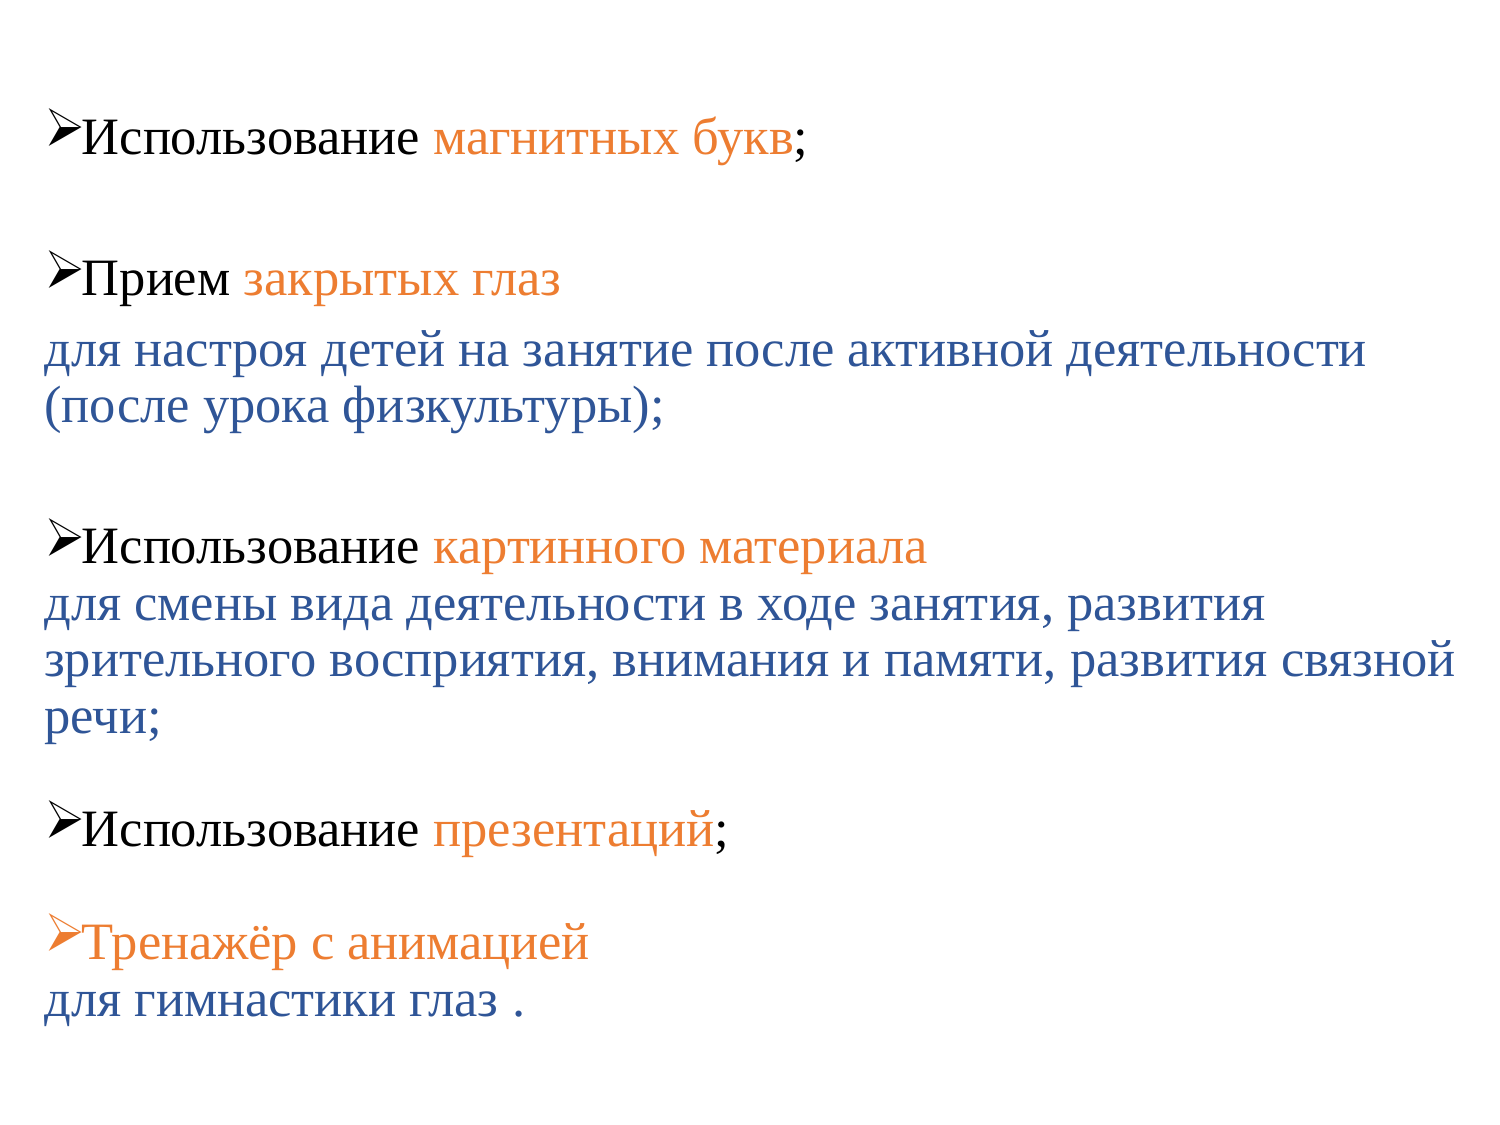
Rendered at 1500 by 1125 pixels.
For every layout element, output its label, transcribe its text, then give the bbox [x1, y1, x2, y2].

list Использование магнитных букв; Прием закрытых глаз для настроя детей на занятие после активной деятельности (после урока физкультуры); Использование картинного материала для смены вида деятельности в ходе занятия, развития зрительного восприятия, внимания и памяти, развития связной речи; Использование презентаций; Тренажёр с анимацией для гимнастики глаз . [29, 101, 1500, 1035]
